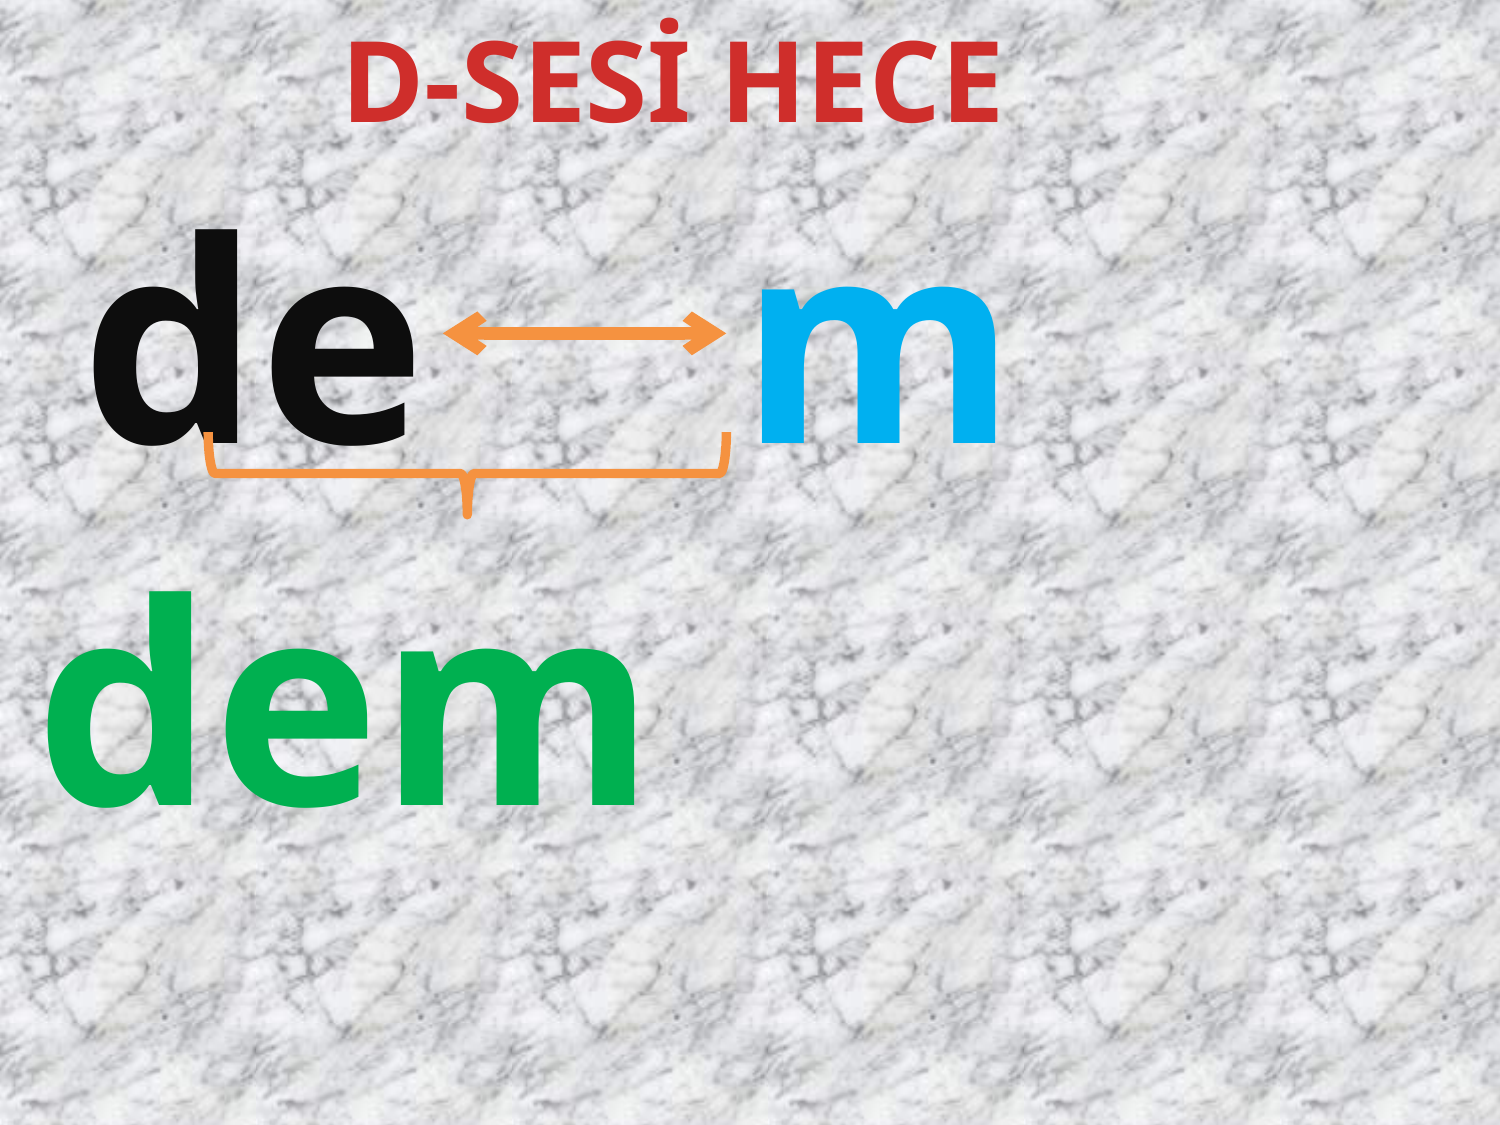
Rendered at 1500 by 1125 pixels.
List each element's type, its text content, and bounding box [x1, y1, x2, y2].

text_box de [17, 154, 491, 507]
text_box D-SESİ HECE [253, 2, 1093, 153]
text_box m [725, 154, 962, 507]
text_box [207, 432, 728, 516]
text_box dem [17, 516, 674, 870]
subtitle [0, 0, 1500, 1125]
